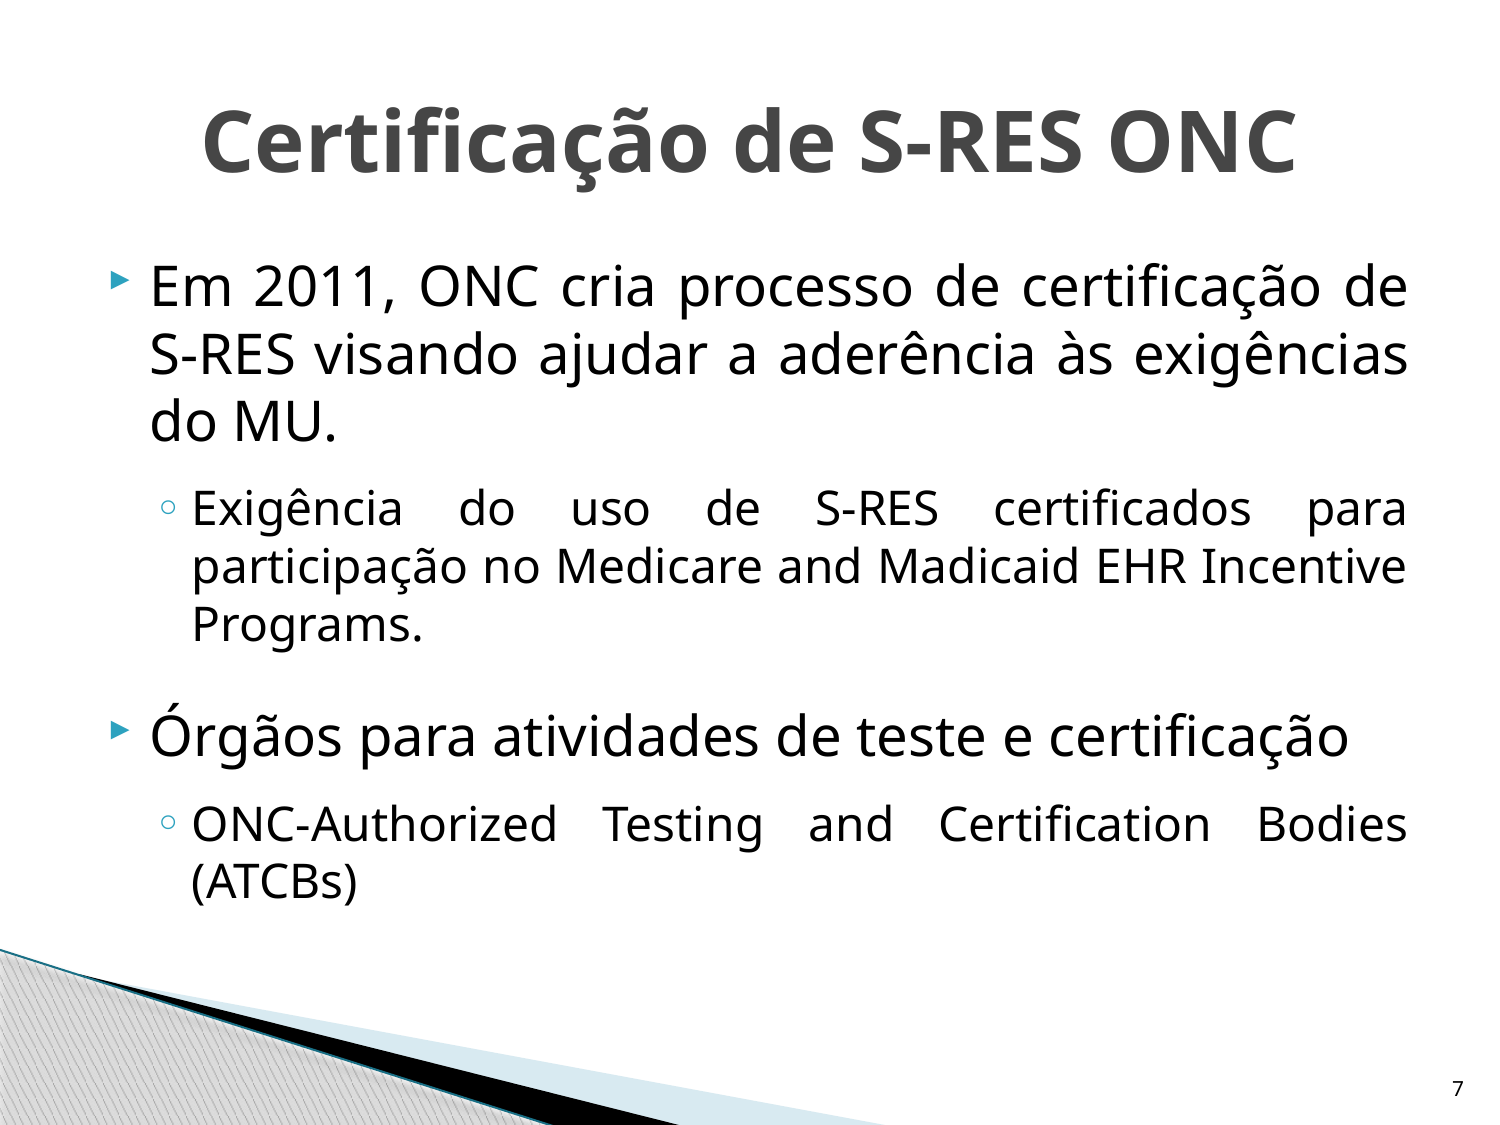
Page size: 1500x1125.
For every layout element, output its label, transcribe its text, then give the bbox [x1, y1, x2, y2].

title Certificação de S-RES ONC [75, 45, 1425, 233]
slide_number 7 [1418, 1051, 1479, 1112]
list Em 2011, ONC cria processo de certificação de S-RES visando ajudar a aderência às exigências do MU. Exigência do uso de S-RES certificados para participação no Medicare and Madicaid EHR Incentive Programs. Órgãos para atividades de teste e certificação ONC-Authorized Testing and Certification Bodies (ATCBs) [75, 243, 1425, 986]
